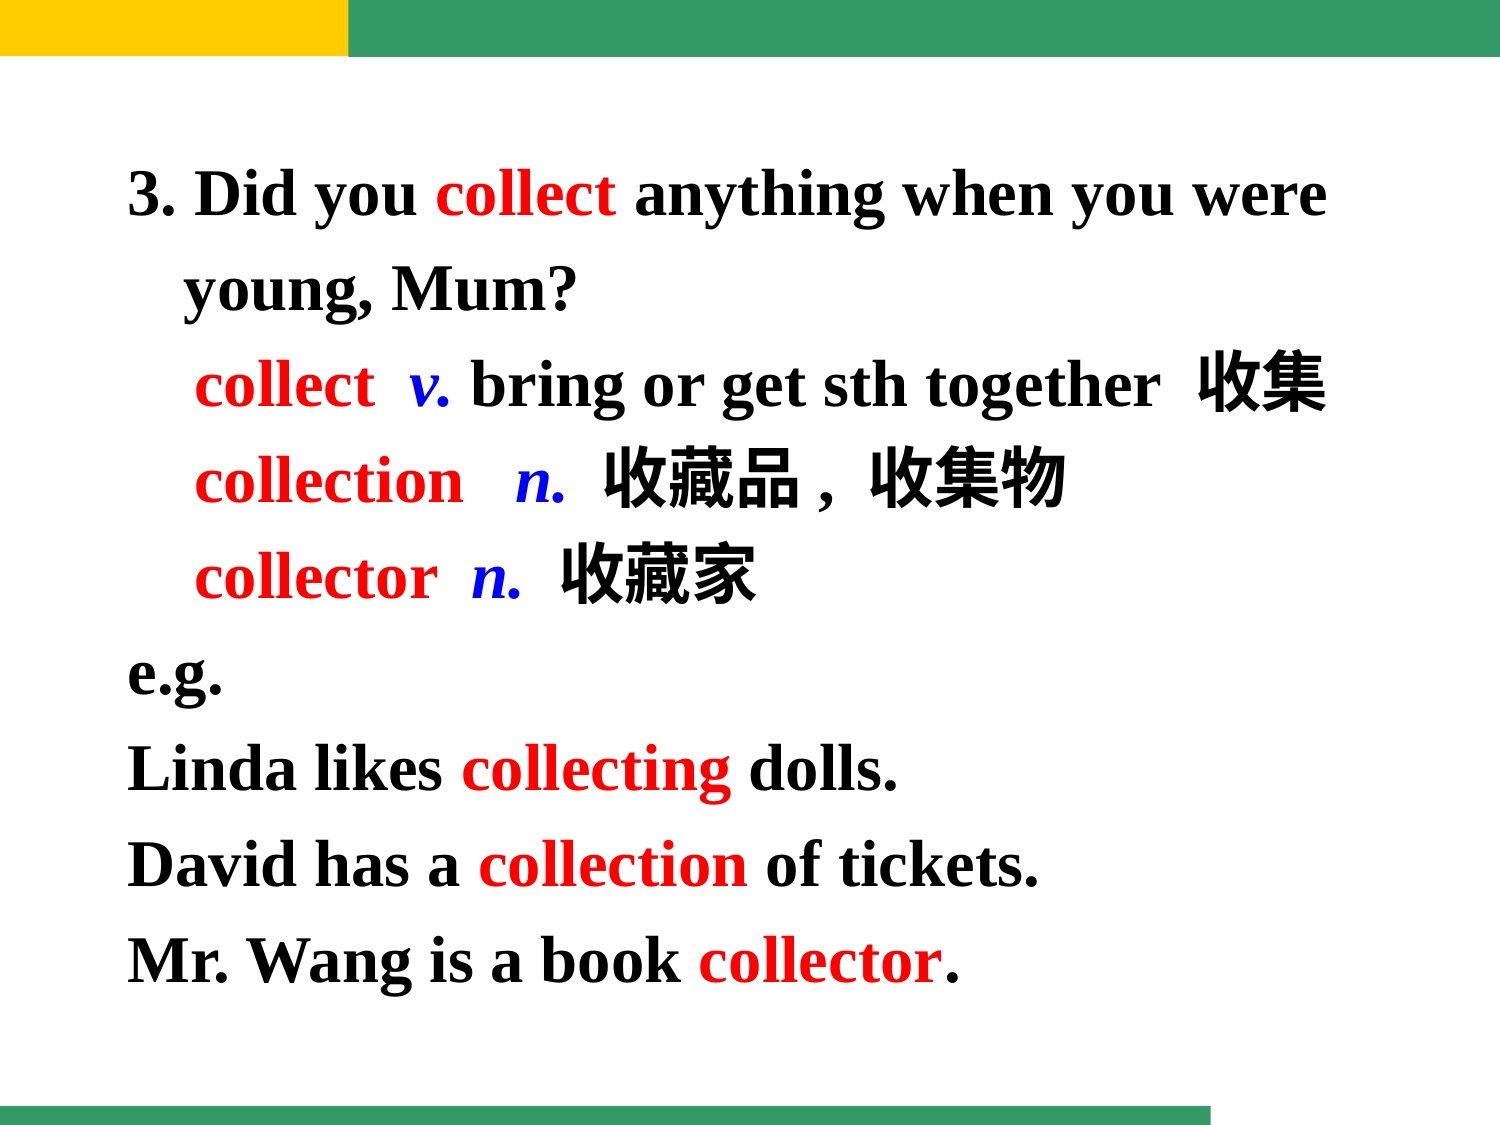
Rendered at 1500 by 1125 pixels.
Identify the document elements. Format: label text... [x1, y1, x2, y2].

text_box 3. Did you collect anything when you were young, Mum? collect v. bring or get sth together 收集 collection n. 收藏品, 收集物 collector n. 收藏家 e.g. Linda likes collecting dolls. David has a collection of tickets. Mr. Wang is a book collector. [112, 124, 1383, 1003]
